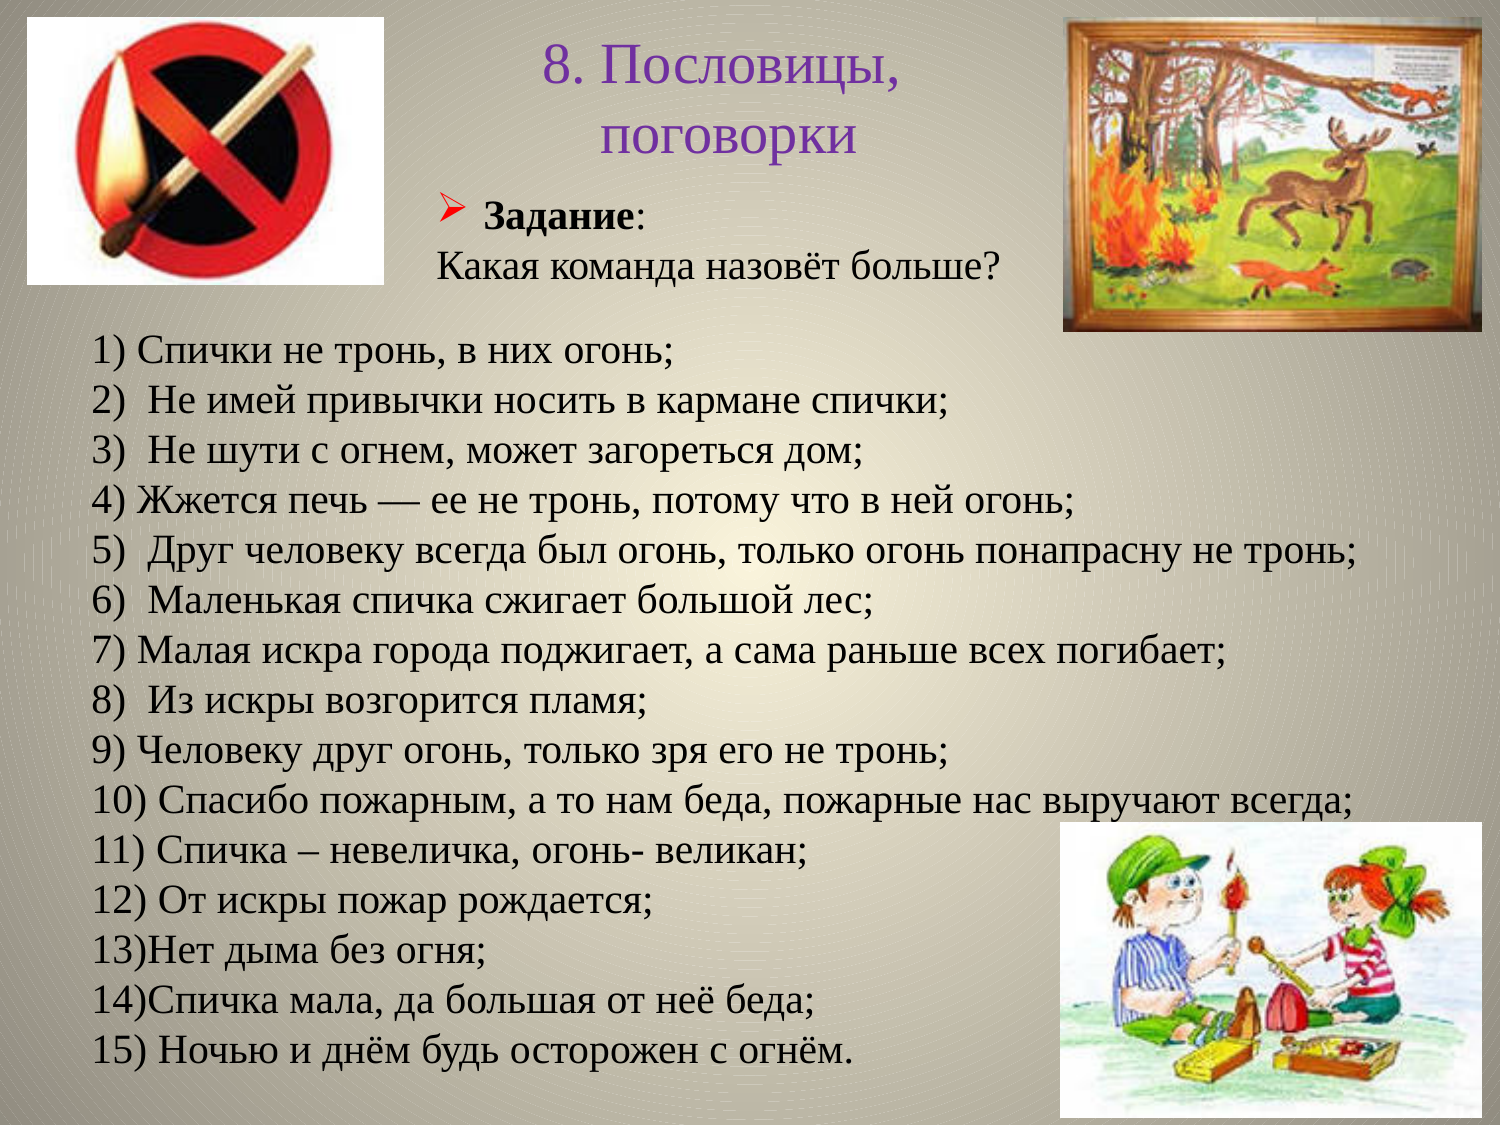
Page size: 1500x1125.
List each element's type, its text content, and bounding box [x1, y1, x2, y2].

text_box 8. Пословицы, поговорки [527, 17, 931, 173]
picture [1060, 822, 1483, 1118]
text_box Задание: Какая команда назовёт больше? [421, 180, 1017, 296]
picture [1062, 17, 1483, 332]
text_box 1) Спички не тронь, в них огонь; 2) Не имей привычки носить в кармане спички; 3) Не шути с огнем, может загореться дом; 4) Жжется печь — ее не тронь, потому что в ней огонь; 5) Друг человеку всегда был огонь, только огонь понапрасну не тронь; 6) Маленькая спичка сжигает большой лес; 7) Малая искра города поджигает, а сама раньше всех погибает; 8) Из искры возгорится пламя; 9) Человеку друг огонь, только зря его не тронь; 10) Спасибо пожарным, а то нам беда, пожарные нас выручают всегда; 11) Спичка – невеличка, огонь- великан; 12) От искры пожар рождается; 13)Нет дыма без огня; 14)Спичка мала, да большая от неё беда; 15) Ночью и днём будь осторожен с огнём. [76, 314, 1373, 1080]
picture [26, 17, 384, 286]
